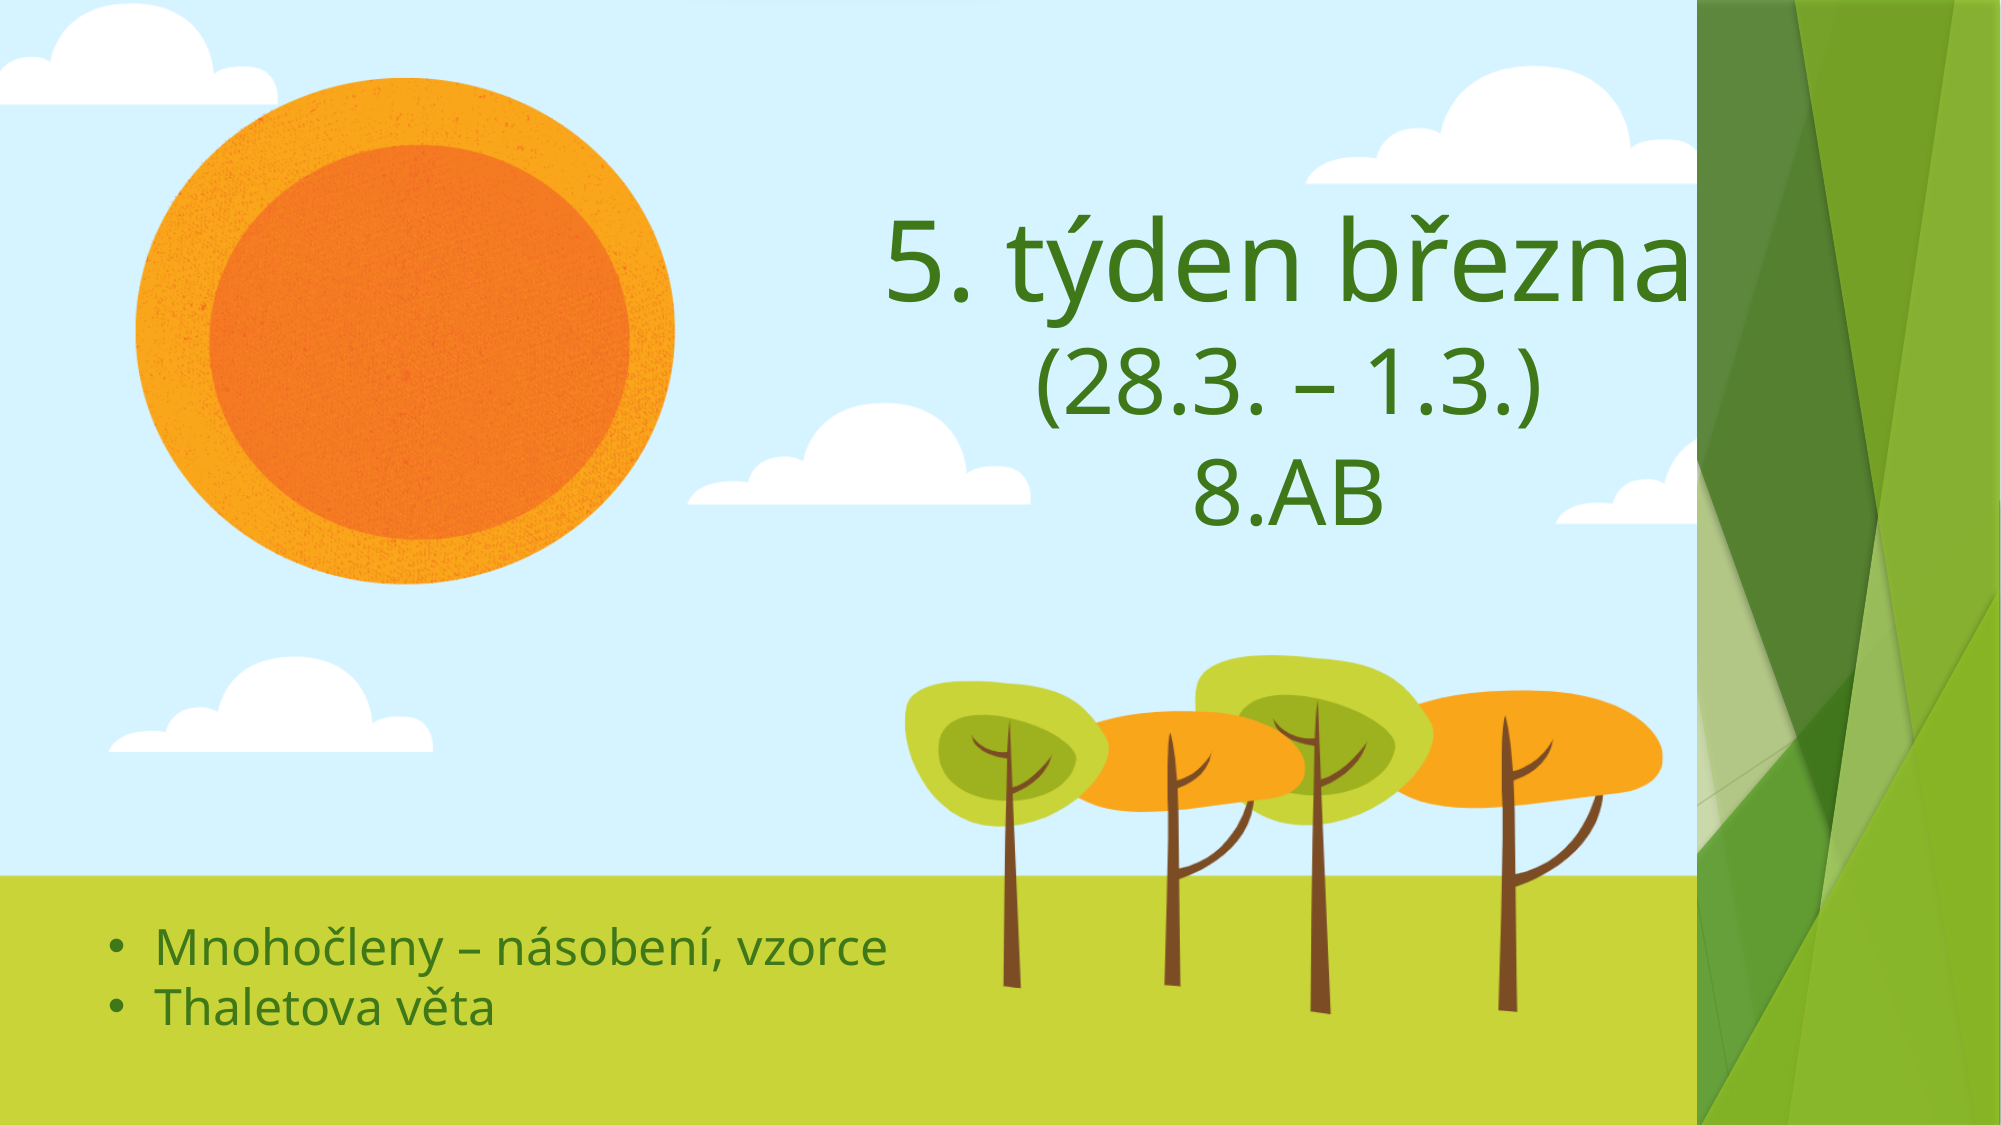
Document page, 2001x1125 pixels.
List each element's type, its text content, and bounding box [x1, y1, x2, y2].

picture [0, 0, 1698, 1125]
text_box 5. týden března (28.3. – 1.3.) 8.AB [1701, 181, 1712, 551]
